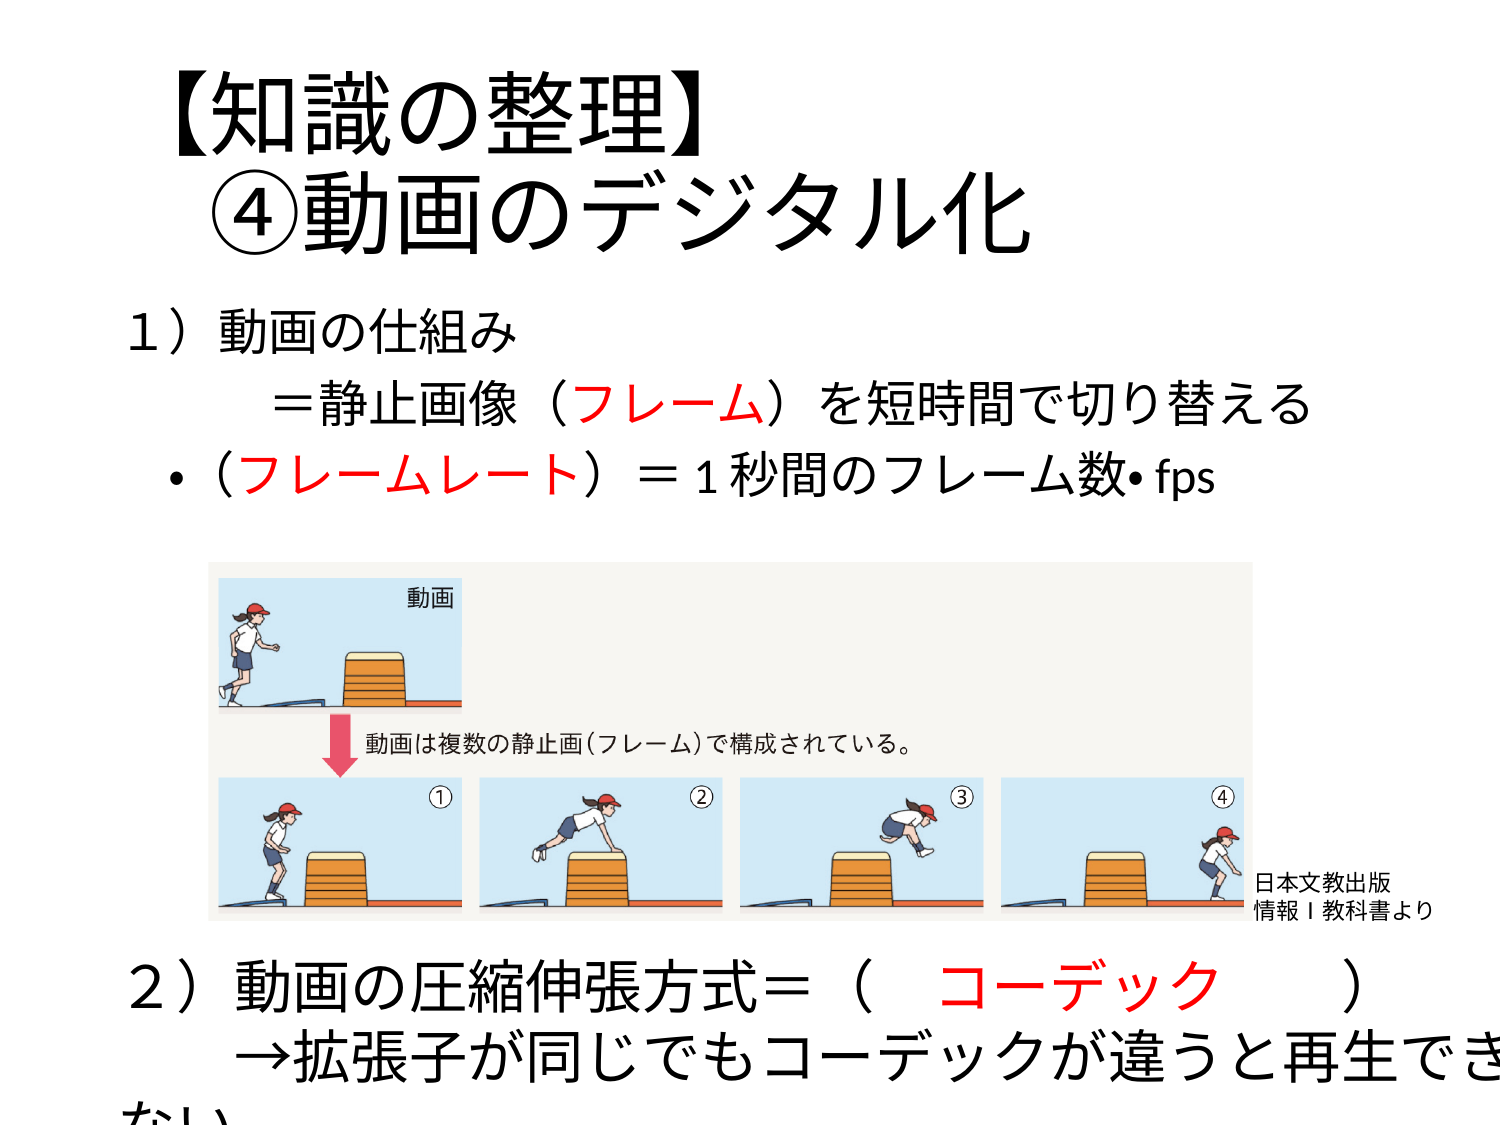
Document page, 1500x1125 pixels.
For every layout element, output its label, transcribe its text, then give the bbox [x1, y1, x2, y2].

title 【知識の整理】 ④動画のデジタル化 [103, 59, 1397, 278]
picture [208, 562, 1253, 921]
text_box 日本文教出版 情報Ⅰ教科書より [1238, 861, 1478, 931]
text_box ２）動画の圧縮伸張方式＝（ コーデック ） →拡張子が同じでもコーデックが違うと再生できない [103, 943, 1500, 1125]
list １）動画の仕組み ＝静止画像（フレーム）を短時間で切り替える ・（フレームレート）＝1秒間のフレーム数・fps [103, 299, 1397, 578]
